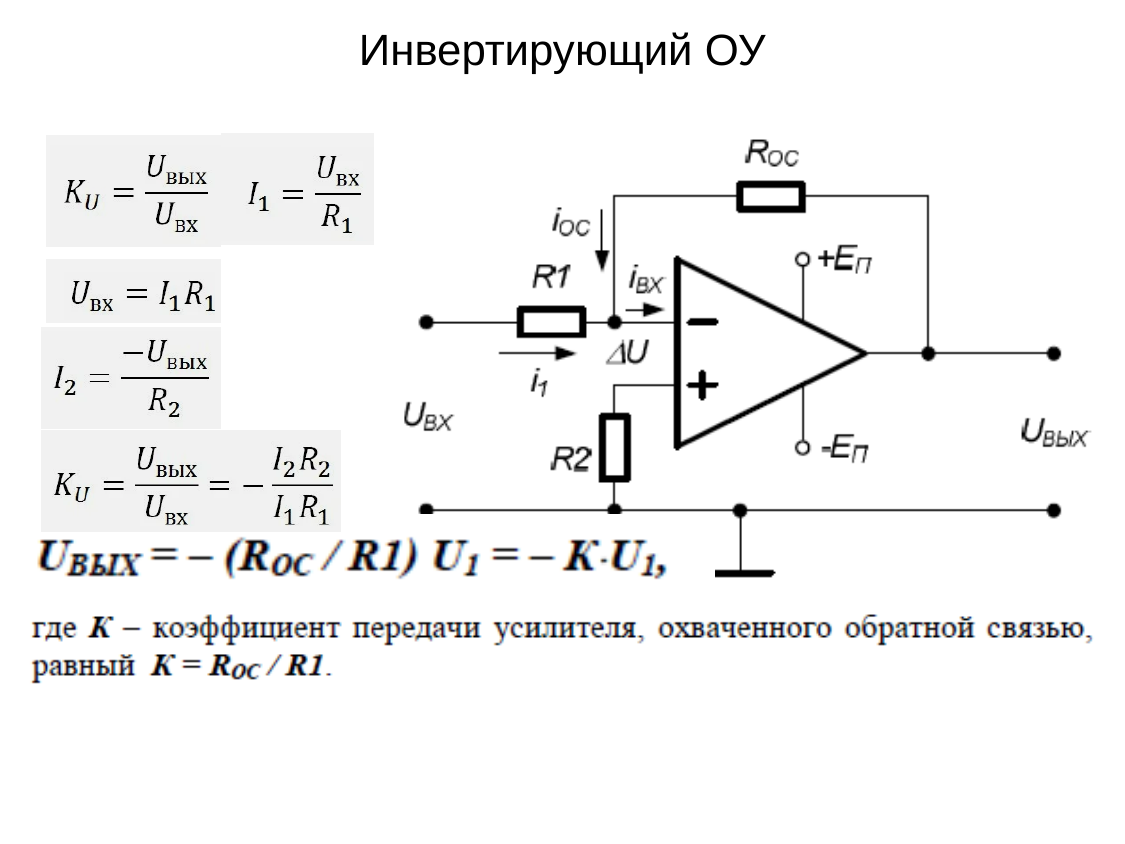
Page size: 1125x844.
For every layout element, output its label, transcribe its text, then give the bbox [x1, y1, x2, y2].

picture [41, 326, 222, 429]
picture [45, 259, 222, 323]
text_box Инвертирующий ОУ [0, 0, 1125, 97]
picture [11, 123, 1113, 690]
